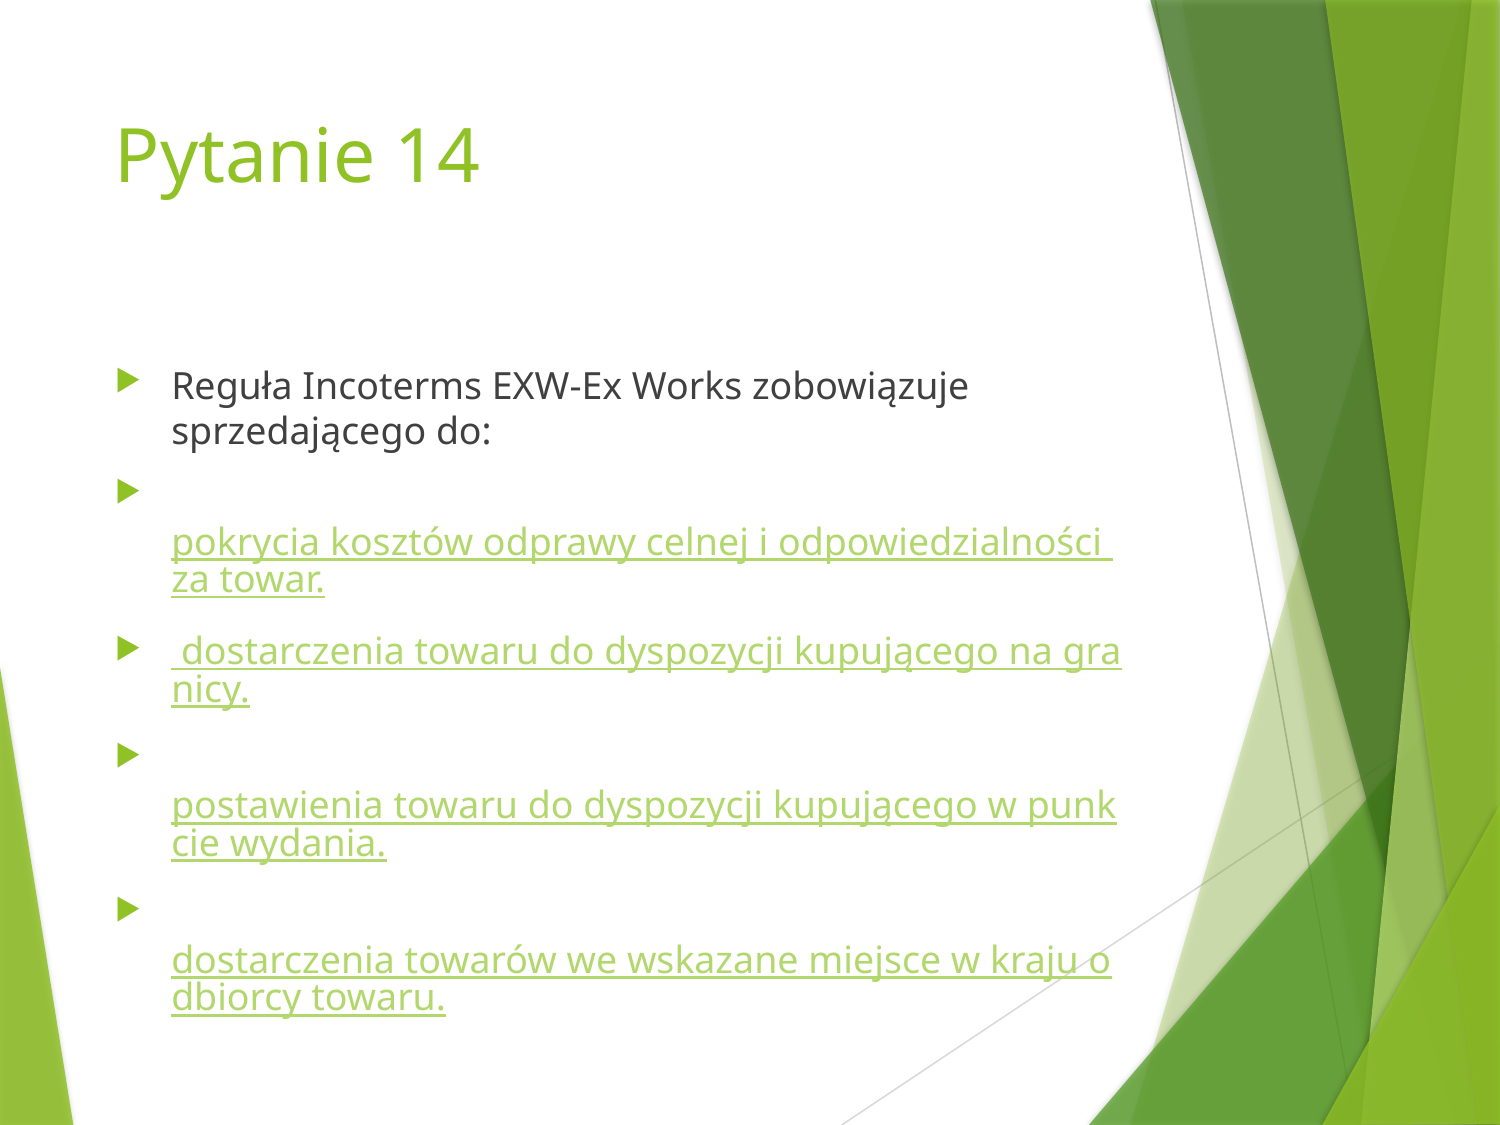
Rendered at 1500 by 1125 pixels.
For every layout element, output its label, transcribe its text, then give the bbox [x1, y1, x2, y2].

list Reguła Incoterms EXW-Ex Works zobowiązuje sprzedającego do: pokrycia kosztów odprawy celnej i odpowiedzialności za towar. dostarczenia towaru do dyspozycji kupującego na granicy. postawienia towaru do dyspozycji kupującego w punkcie wydania. dostarczenia towarów we wskazane miejsce w kraju odbiorcy towaru. [99, 354, 1142, 992]
title Pytanie 14 [99, 99, 1142, 317]
